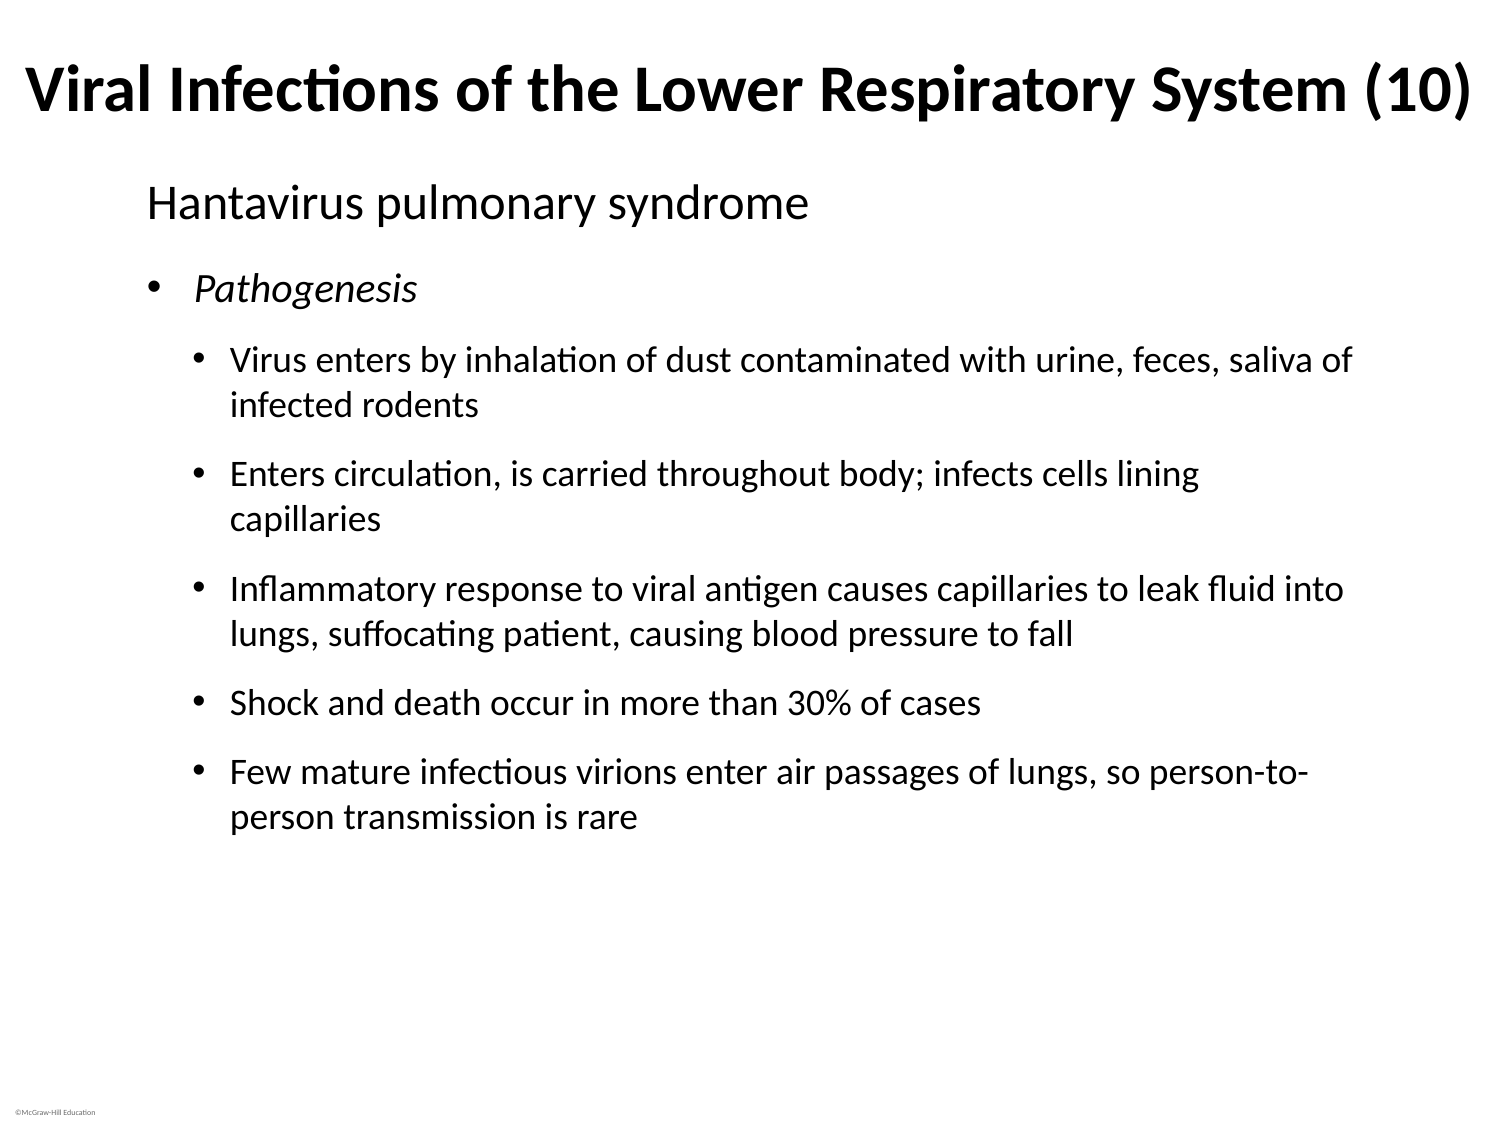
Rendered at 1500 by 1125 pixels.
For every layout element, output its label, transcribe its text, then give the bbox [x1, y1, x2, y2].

title Viral Infections of the Lower Respiratory System (10) [3, 37, 1497, 138]
list Hantavirus pulmonary syndrome Pathogenesis Virus enters by inhalation of dust contaminated with urine, feces, saliva of infected rodents Enters circulation, is carried throughout body; infects cells lining capillaries Inflammatory response to viral antigen causes capillaries to leak fluid into lungs, suffocating patient, causing blood pressure to fall Shock and death occur in more than 30% of cases Few mature infectious virions enter air passages of lungs, so person-to-person transmission is rare [132, 162, 1375, 875]
